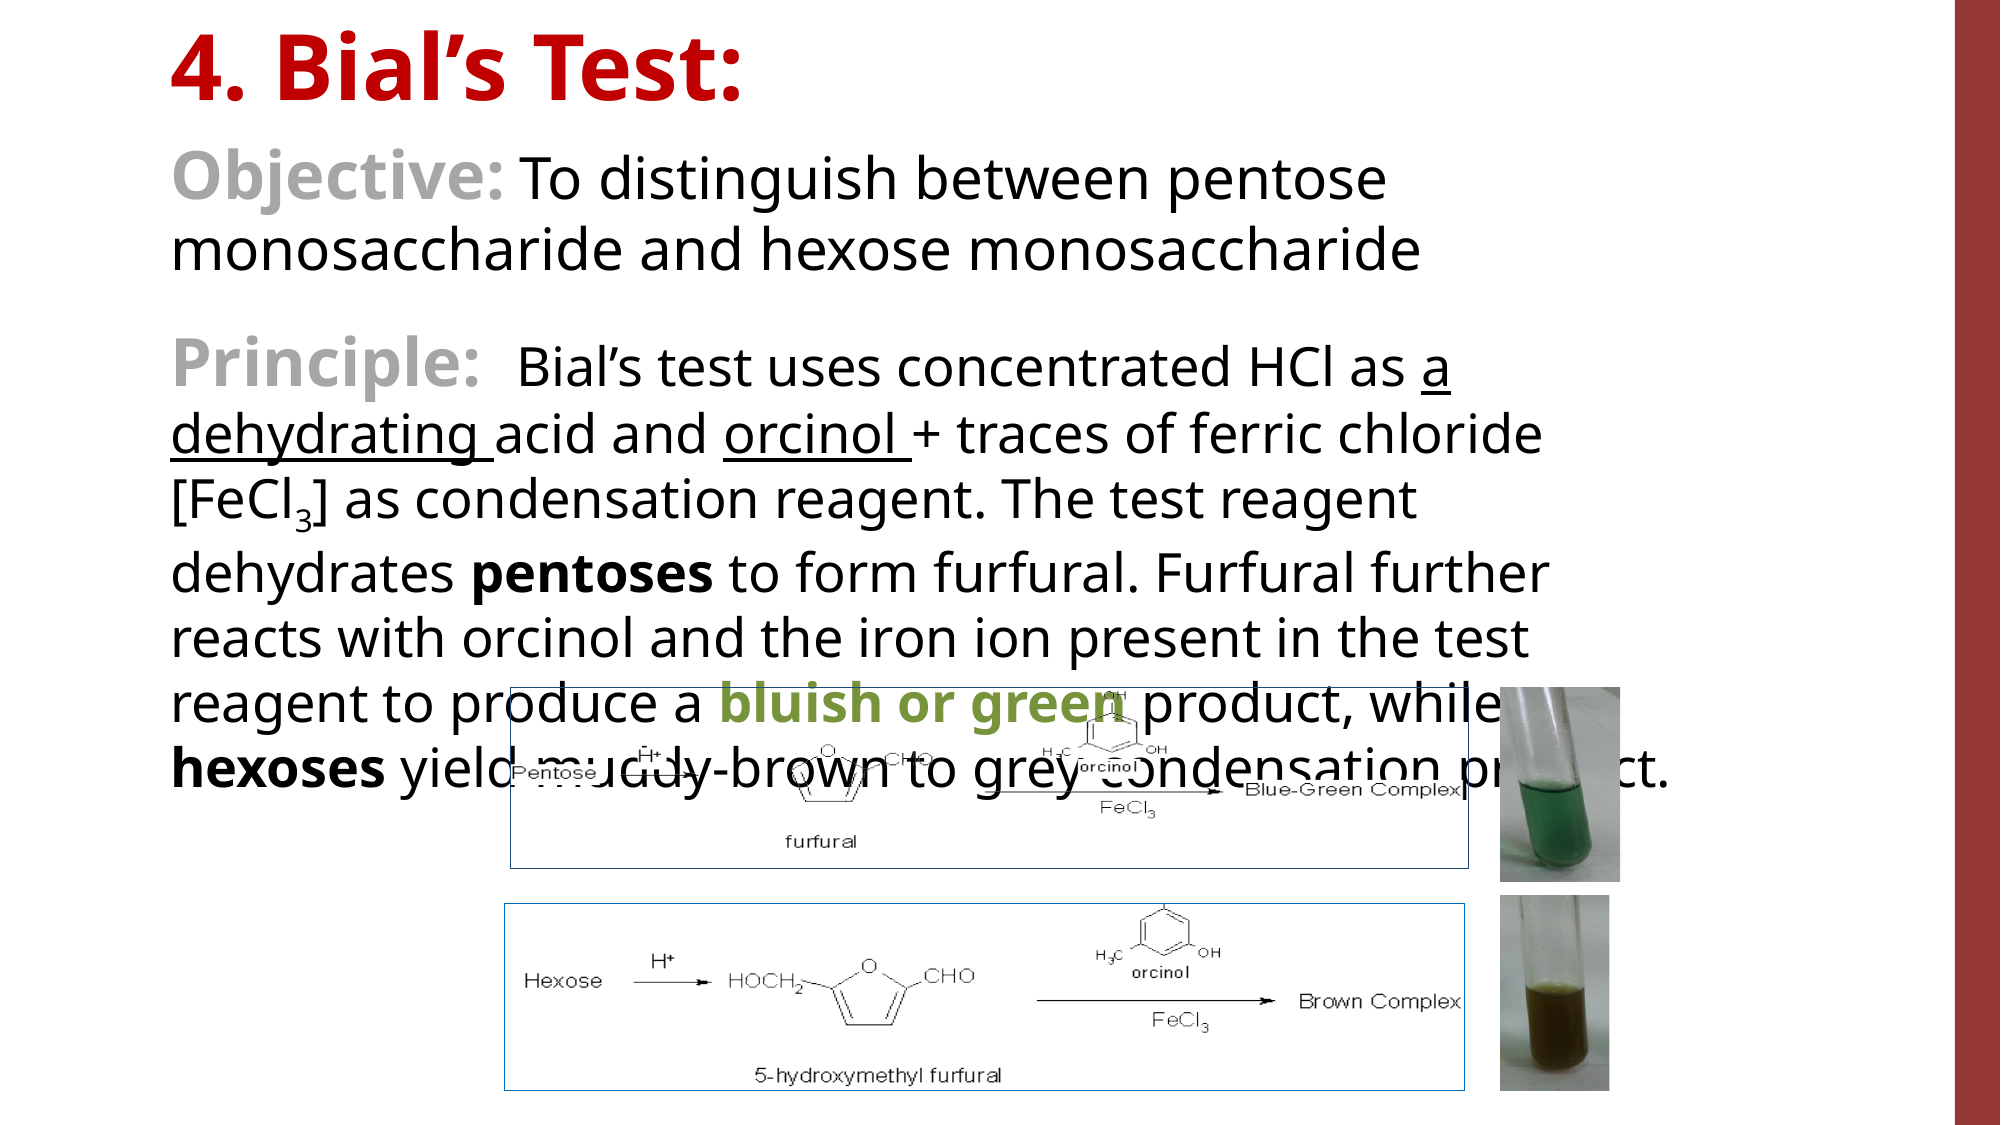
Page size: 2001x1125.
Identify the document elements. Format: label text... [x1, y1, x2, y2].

picture [1499, 895, 1610, 1091]
text_box Principle: Bial’s test uses concentrated HCl as a dehydrating acid and orcinol + traces of ferric chloride [FeCl3] as condensation reagent. The test reagent dehydrates pentoses to form furfural. Furfural further reacts with orcinol and the iron ion present in the test reagent to produce a bluish or green product, while hexoses yield muddy-brown to grey condensation product. [155, 312, 1716, 806]
picture [504, 903, 1466, 1091]
text_box [1953, 0, 2000, 1125]
text_box 4. Bial’s Test: [155, 1, 1172, 126]
text_box Objective: To distinguish between pentose monosaccharide and hexose monosaccharide [155, 125, 1622, 290]
picture [1499, 687, 1621, 882]
picture [510, 687, 1470, 869]
